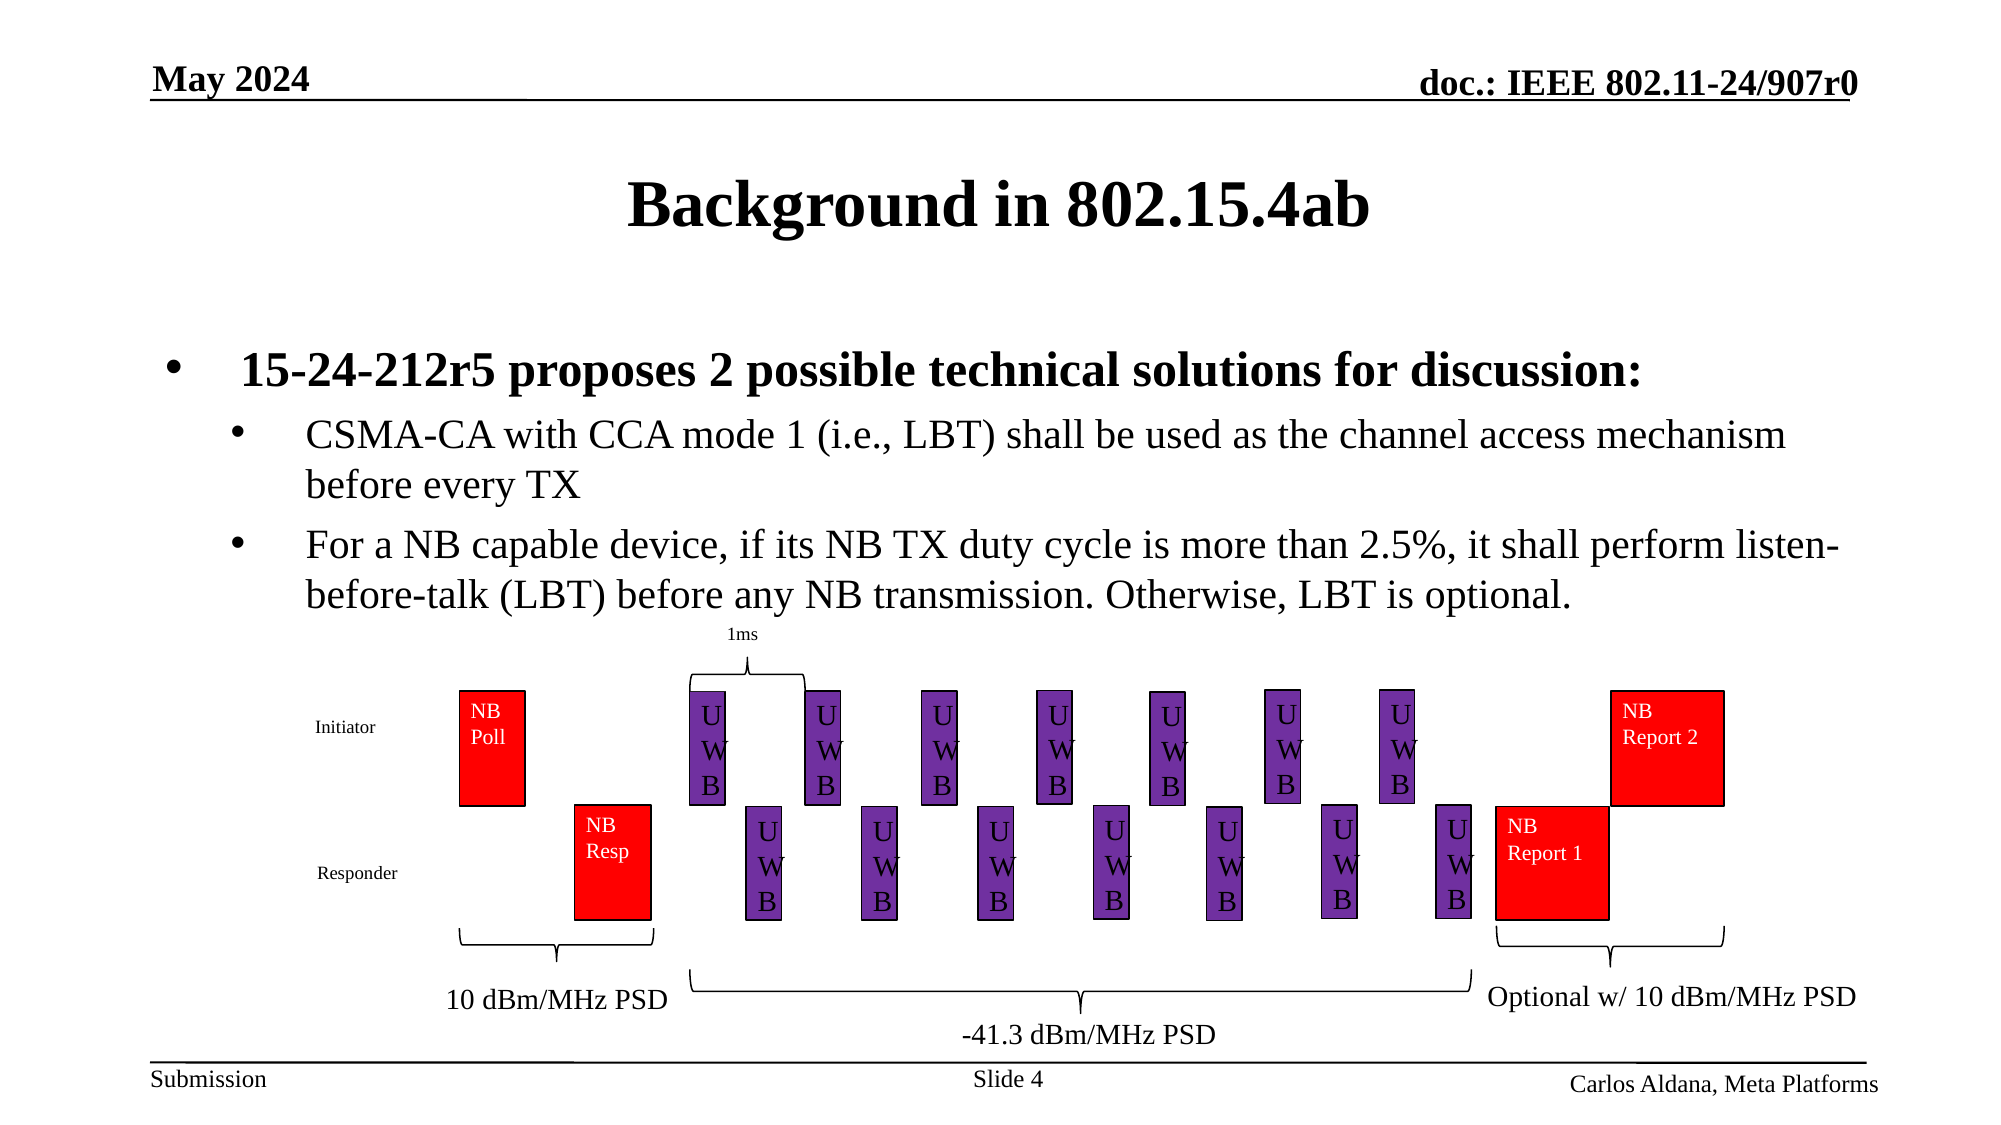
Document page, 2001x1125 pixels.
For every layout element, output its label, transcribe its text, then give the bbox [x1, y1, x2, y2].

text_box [1379, 689, 1472, 919]
text_box Carlos Aldana, Meta Platforms [1555, 1059, 2000, 1119]
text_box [1036, 689, 1130, 920]
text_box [921, 690, 1014, 921]
text_box NB Resp [574, 804, 651, 920]
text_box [689, 690, 782, 921]
text_box NB Poll [459, 691, 526, 807]
text_box Optional w/ 10 dBm/MHz PSD [1472, 969, 1934, 1020]
text_box Initiator [300, 707, 391, 745]
text_box 10 dBm/MHz PSD [430, 973, 708, 1023]
text_box [689, 657, 806, 692]
text_box Responder [302, 853, 413, 891]
text_box [459, 928, 654, 962]
title Background in 802.15.4ab [149, 112, 1850, 288]
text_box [1264, 689, 1358, 919]
text_box 1ms [712, 614, 773, 652]
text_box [804, 690, 898, 921]
slide_number Slide 4 [950, 1061, 1067, 1123]
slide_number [152, 54, 563, 100]
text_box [1149, 691, 1243, 921]
text_box NB Report 2 [1611, 691, 1725, 807]
text_box [689, 969, 1472, 1014]
text_box [1496, 925, 1725, 967]
text_box NB Report 1 [1496, 806, 1609, 921]
text_box -41.3 dBm/MHz PSD [947, 1007, 1232, 1058]
text_box 15-24-212r5 proposes 2 possible technical solutions for discussion: CSMA-CA with CCA mode 1 (i.e., LBT) shall be used as the channel access mechanism before every TX For a NB capable device, if its NB TX duty cycle is more than 2.5%, it shall perform listen-before-talk (LBT) before any NB transmission. Otherwise, LBT is optional. [150, 328, 1875, 1004]
